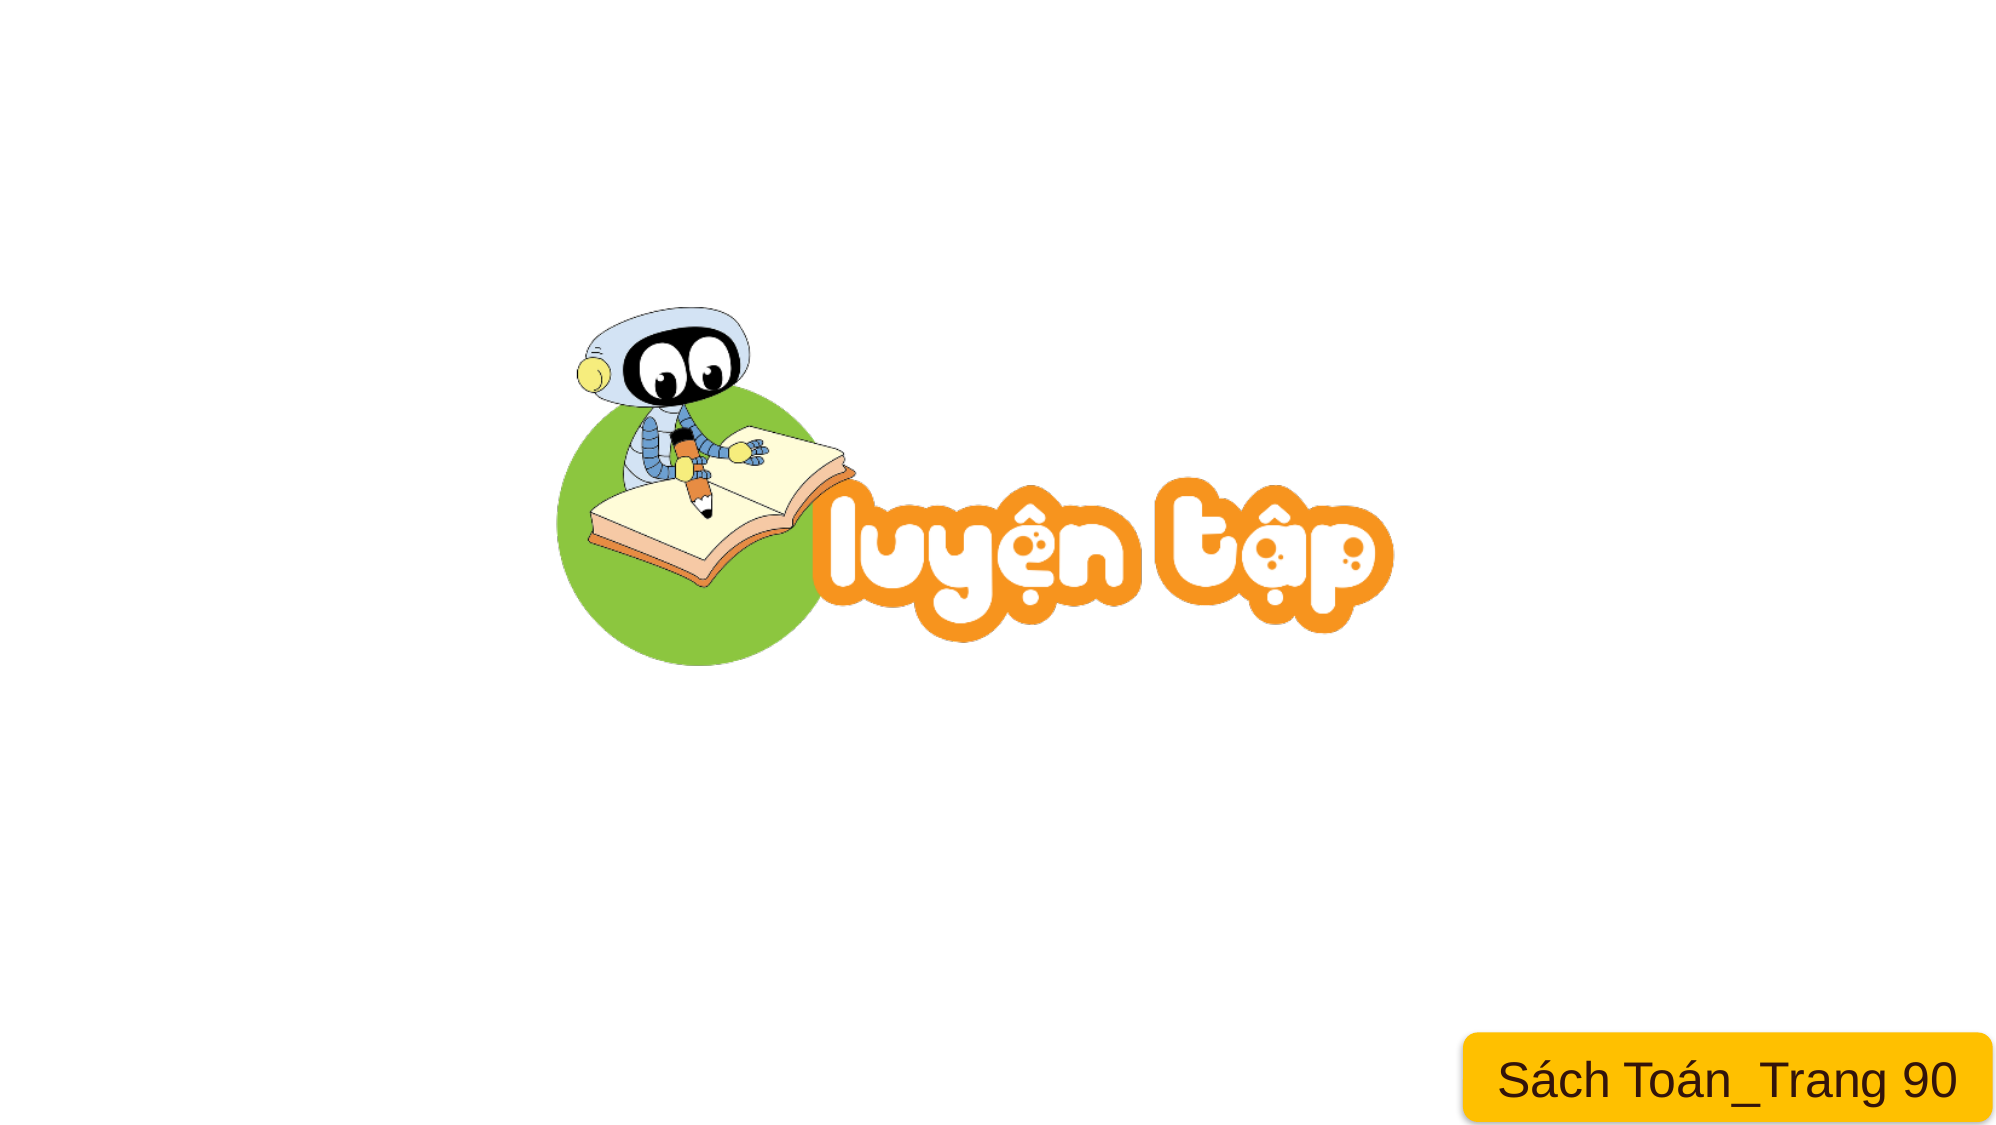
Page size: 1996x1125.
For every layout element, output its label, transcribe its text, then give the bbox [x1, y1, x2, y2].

text_box Sách Toán_Trang 90 [1460, 1030, 1995, 1125]
picture [473, 266, 1468, 764]
